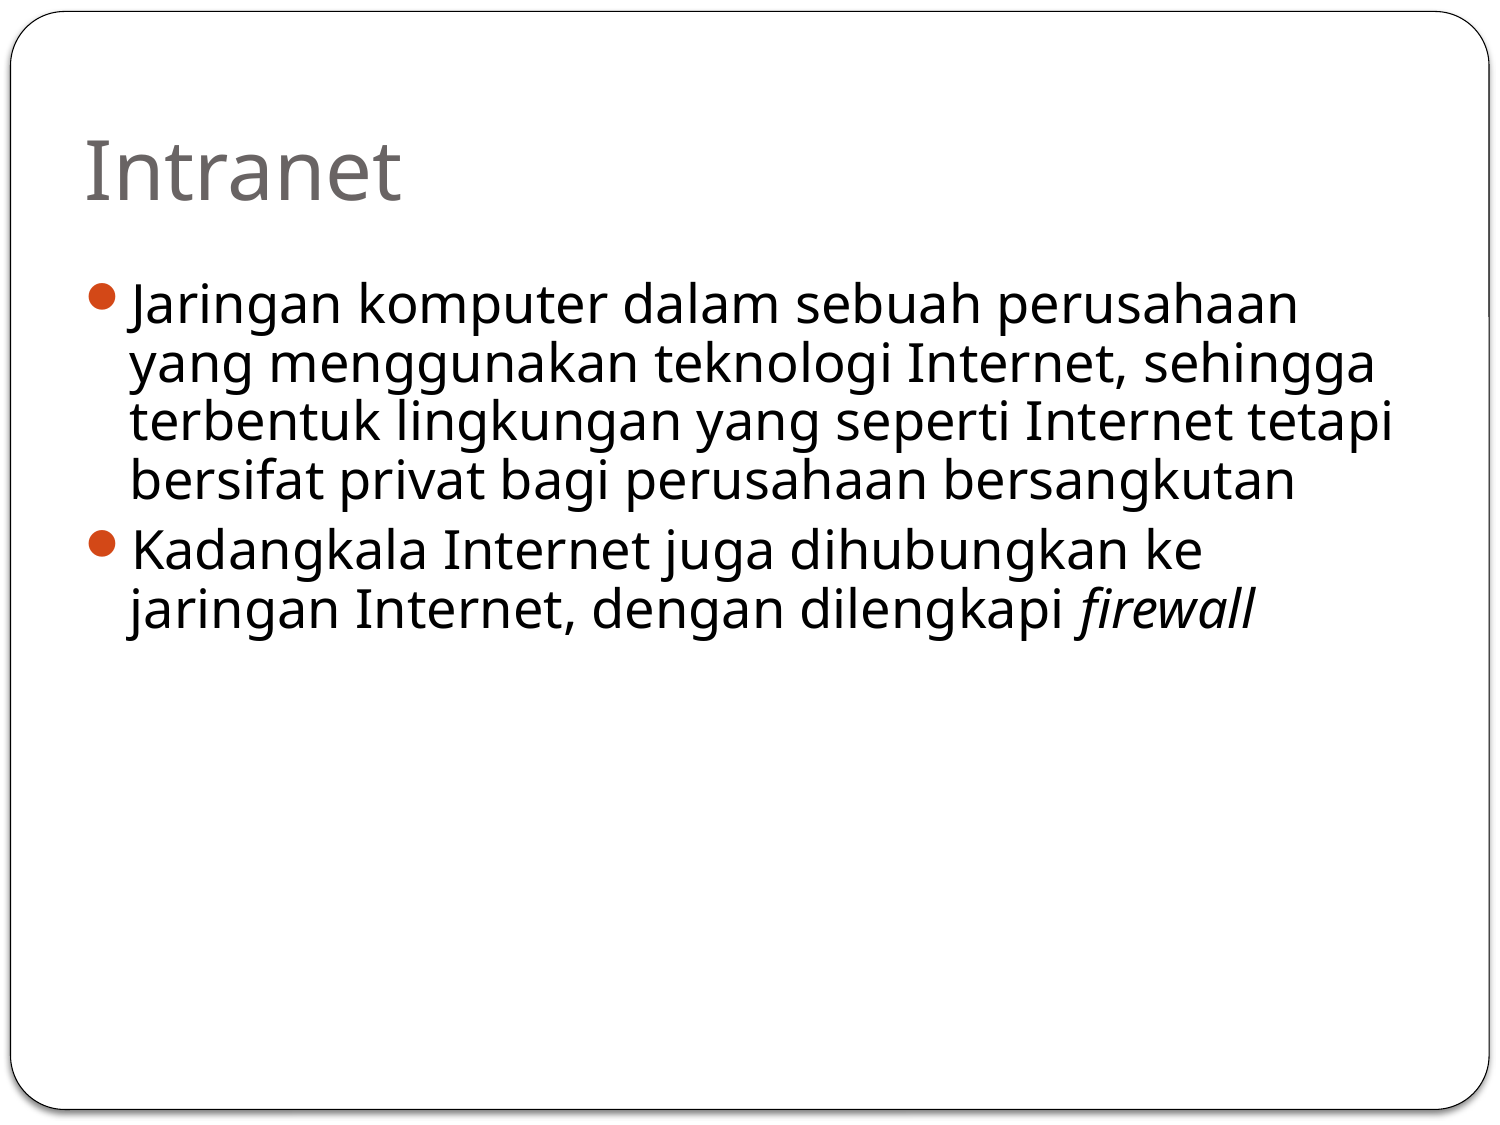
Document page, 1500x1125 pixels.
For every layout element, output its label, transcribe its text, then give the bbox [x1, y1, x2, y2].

title Intranet [70, 45, 1425, 233]
list Jaringan komputer dalam sebuah perusahaan yang menggunakan teknologi Internet, sehingga terbentuk lingkungan yang seperti Internet tetapi bersifat privat bagi perusahaan bersangkutan Kadangkala Internet juga dihubungkan ke jaringan Internet, dengan dilengkapi firewall [70, 269, 1425, 988]
